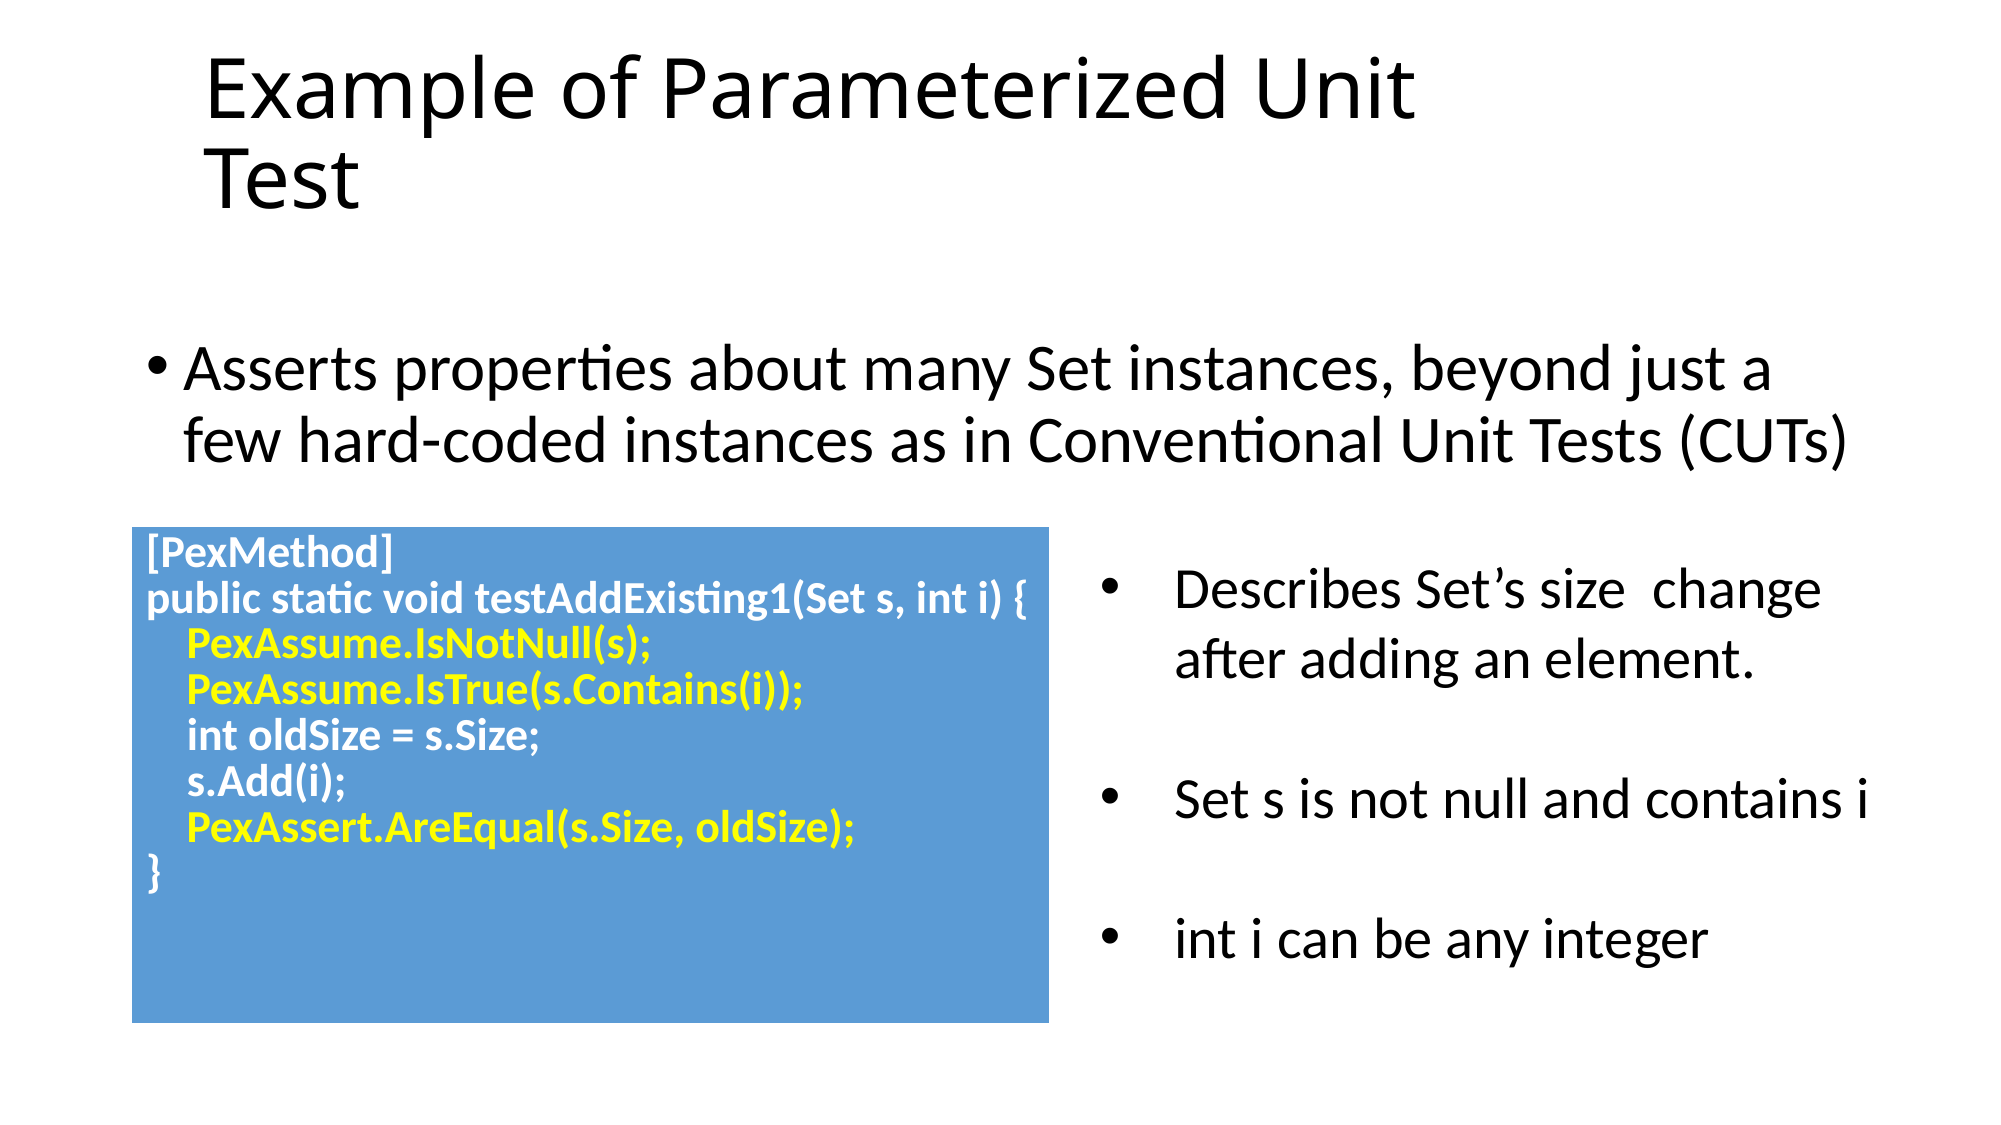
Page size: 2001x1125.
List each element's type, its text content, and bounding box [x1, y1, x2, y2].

title Example of Parameterized Unit Test [188, 99, 1596, 234]
list Asserts properties about many Set instances, beyond just a few hard-coded instances as in Conventional Unit Tests (CUTs) [130, 325, 1900, 521]
table_header [PexMethod] public static void testAddExisting1(Set s, int i) { PexAssume.IsNotNull(s); PexAssume.IsTrue(s.Contains(i)); int oldSize = s.Size; s.Add(i); PexAssert.AreEqual(s.Size, oldSize); } [132, 527, 1049, 1023]
text_box Describes Set’s size change after adding an element. Set s is not null and contains i int i can be any integer [1085, 543, 1950, 1048]
